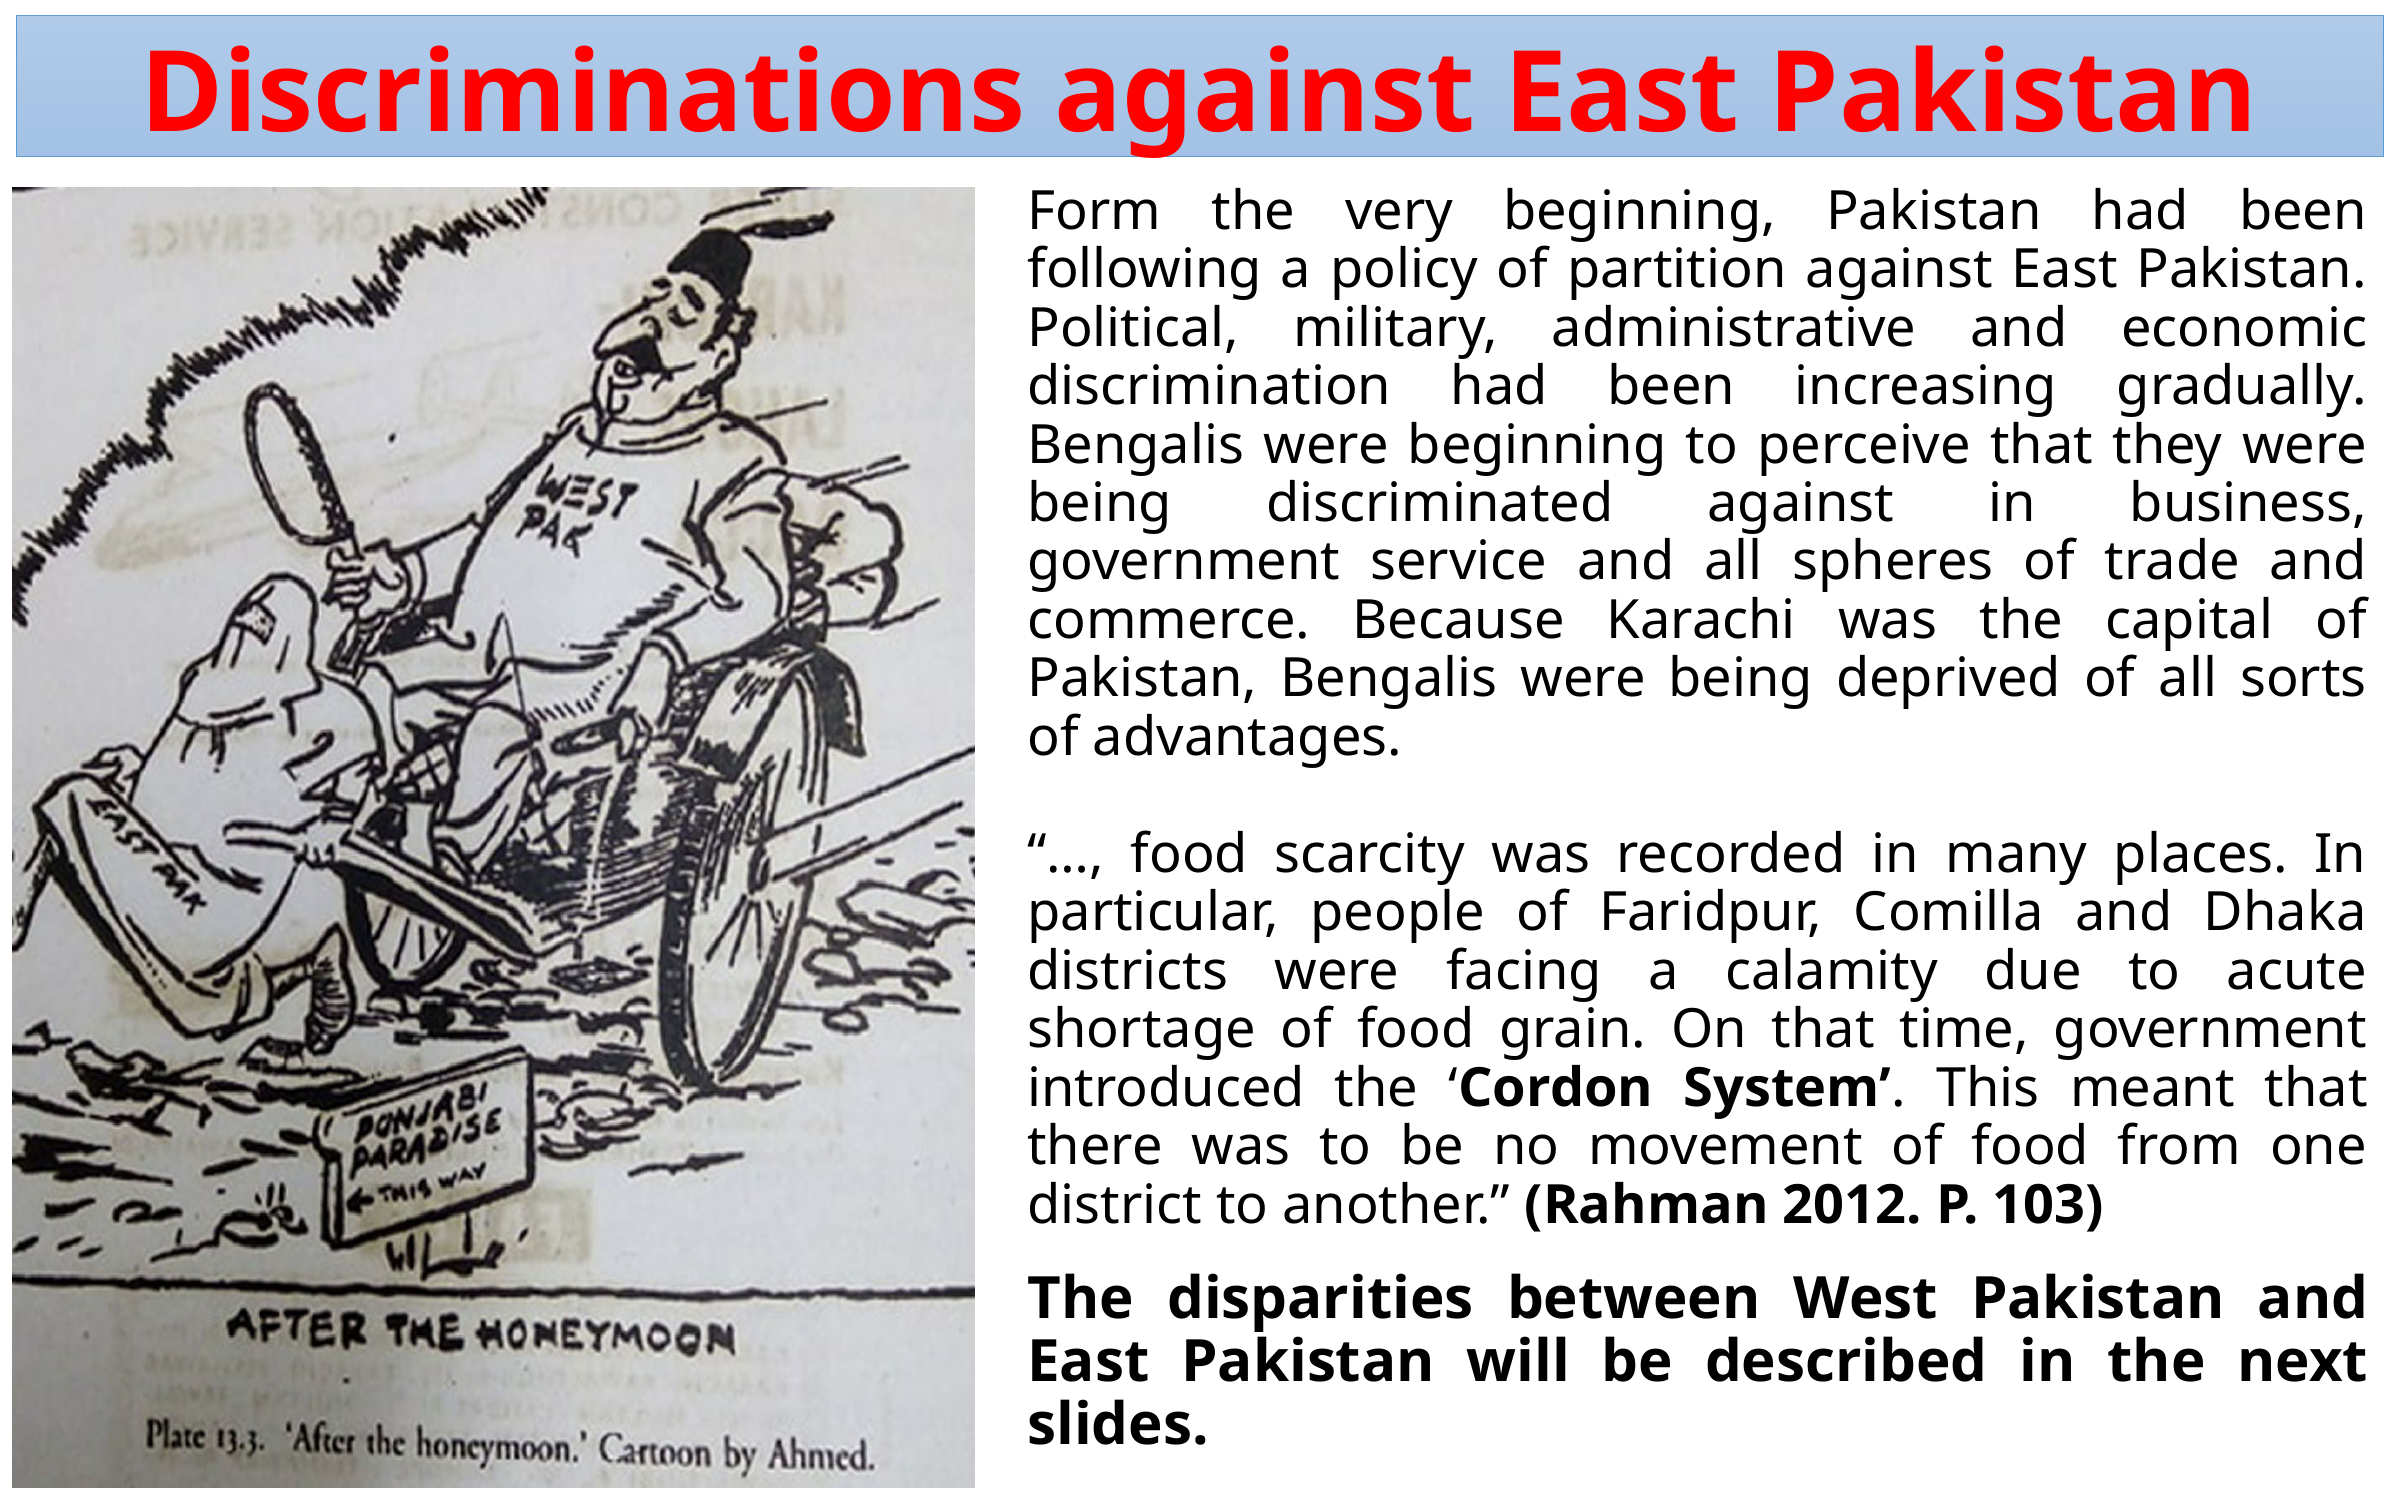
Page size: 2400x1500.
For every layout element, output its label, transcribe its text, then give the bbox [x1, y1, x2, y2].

text_box Discriminations against East Pakistan [16, 15, 2384, 157]
list Form the very beginning, Pakistan had been following a policy of partition against East Pakistan. Political, military, administrative and economic discrimination had been increasing gradually. Bengalis were beginning to perceive that they were being discriminated against in business, government service and all spheres of trade and commerce. Because Karachi was the capital of Pakistan, Bengalis were being deprived of all sorts of advantages. “…, food scarcity was recorded in many places. In particular, people of Faridpur, Comilla and Dhaka districts were facing a calamity due to acute shortage of food grain. On that time, government introduced the ‘Cordon System’. This meant that there was to be no movement of food from one district to another.” (Rahman 2012. P. 103) The disparities between West Pakistan and East Pakistan will be described in the next slides. [1012, 174, 2384, 1485]
picture [12, 187, 975, 1488]
